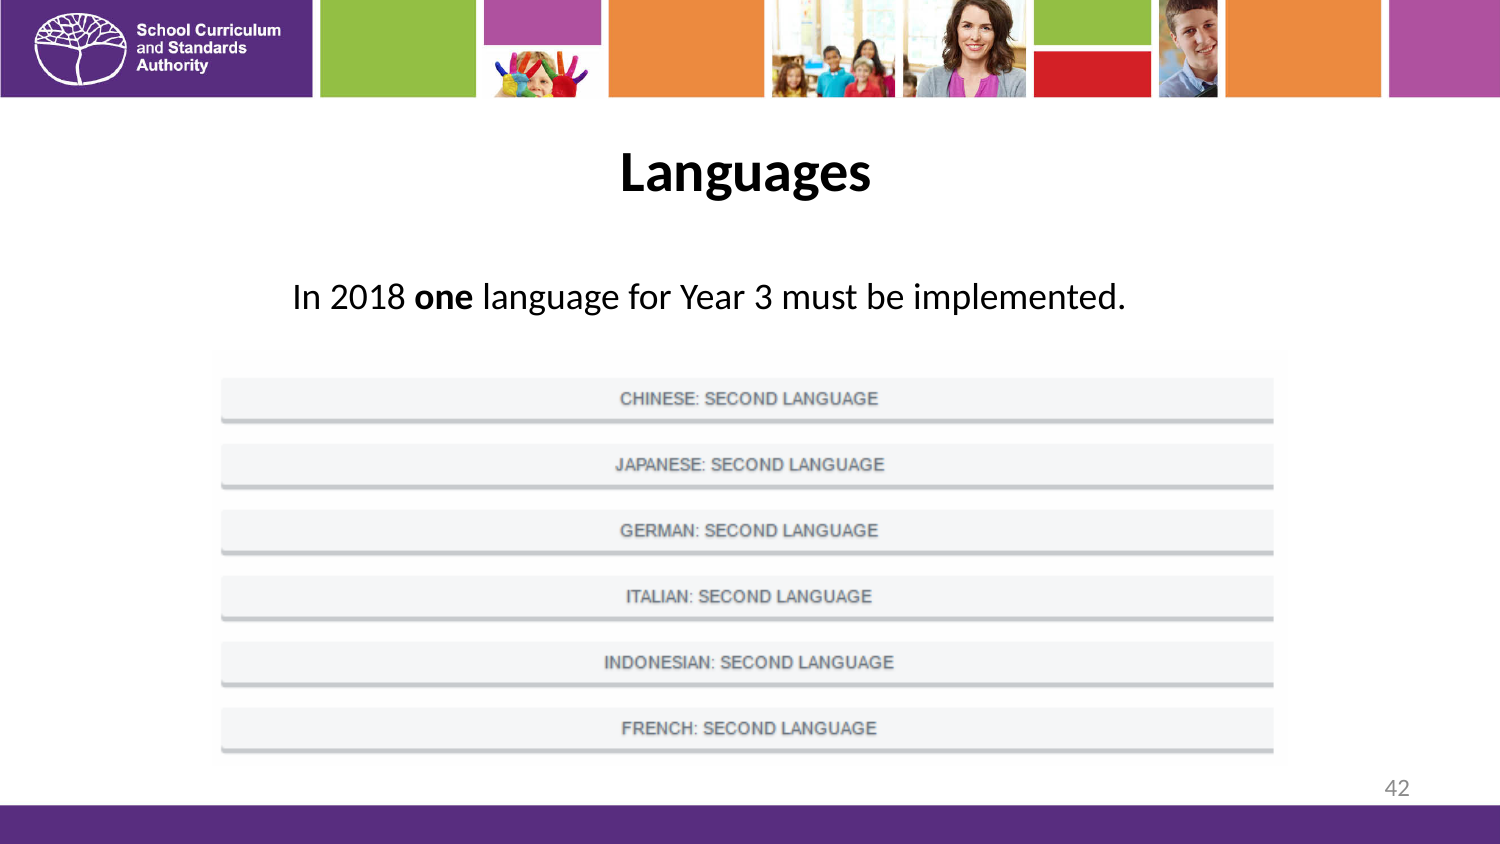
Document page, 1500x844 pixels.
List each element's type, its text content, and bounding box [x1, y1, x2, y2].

slide_number 42 [1074, 764, 1425, 810]
picture [0, 0, 1500, 844]
text_box In 2018 one language for Year 3 must be implemented. [277, 264, 1371, 325]
title Languages [71, 97, 1422, 239]
